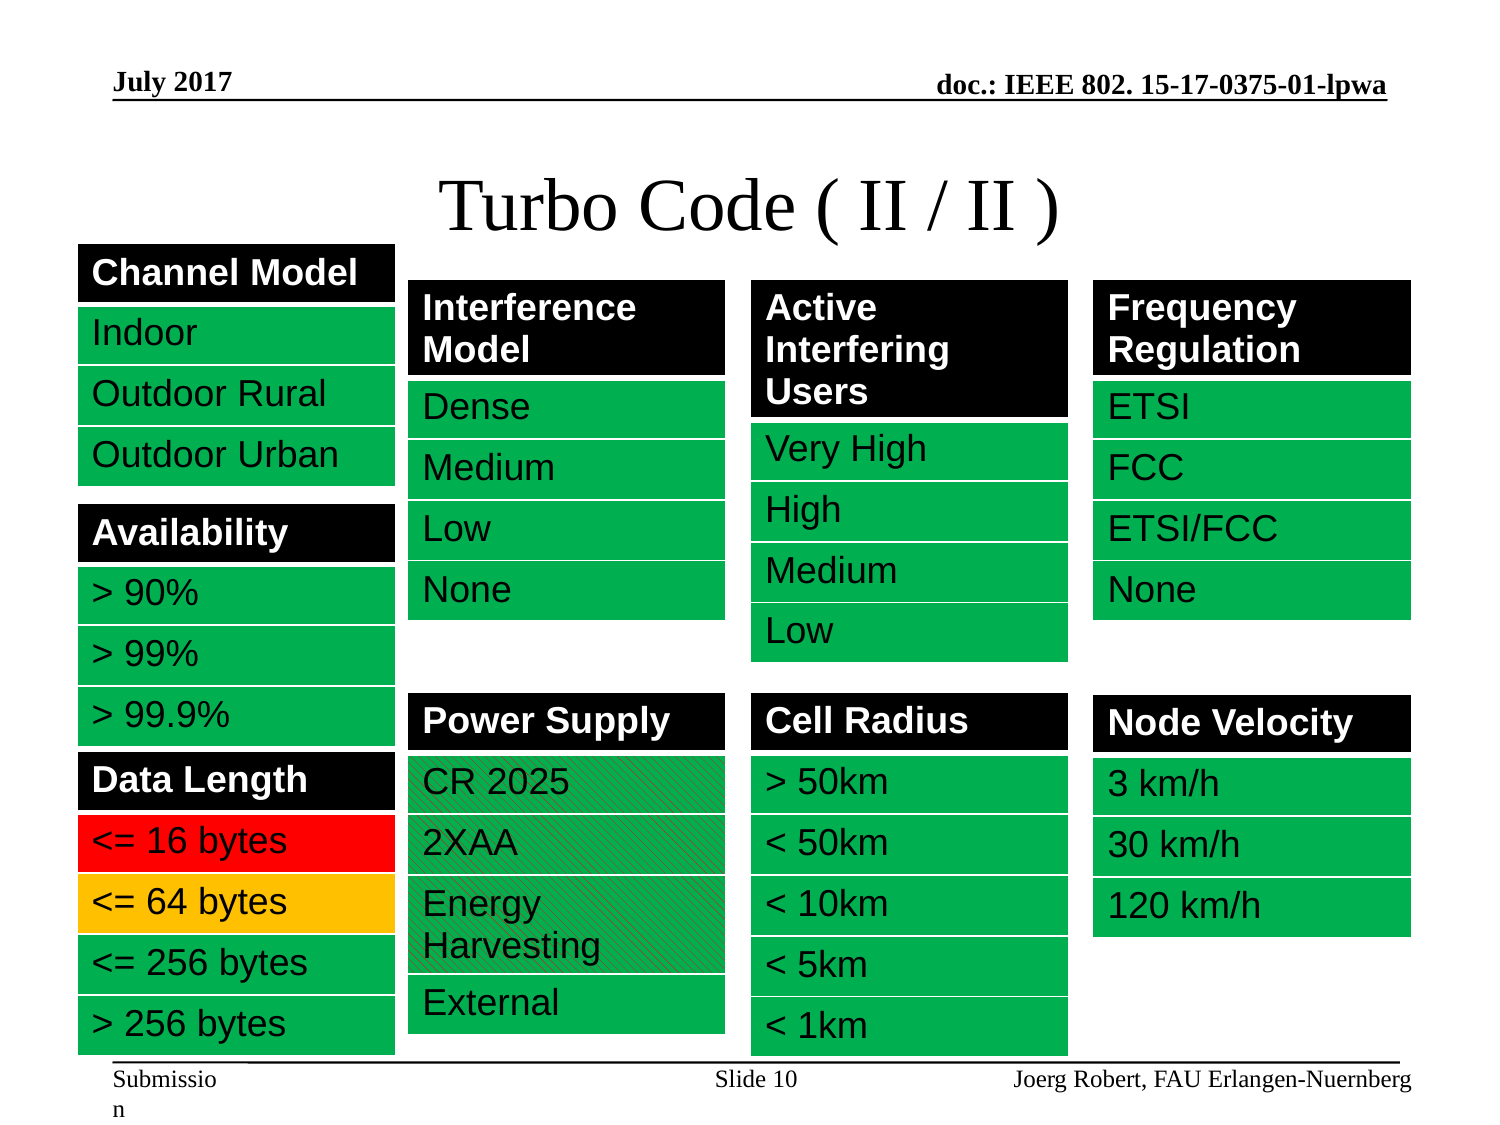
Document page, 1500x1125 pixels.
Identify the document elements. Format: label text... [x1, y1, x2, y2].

table_cell > 99.9% [78, 687, 395, 746]
title Turbo Code ( II / II ) [112, 112, 1388, 288]
table_cell None [408, 561, 725, 620]
table_cell < 10km [751, 876, 1068, 935]
table_cell Energy Harvesting [408, 876, 725, 973]
table_header Channel Model [78, 244, 395, 302]
table_cell High [751, 482, 1068, 541]
table_header Cell Radius [751, 693, 1068, 750]
table_cell Medium [751, 543, 1068, 602]
table_cell Indoor [78, 307, 395, 364]
table_cell Low [408, 501, 725, 560]
table_cell 30 km/h [1093, 817, 1411, 876]
table_cell Dense [408, 381, 725, 438]
table_cell External [408, 975, 725, 1034]
table_cell Outdoor Rural [78, 366, 395, 425]
table_cell < 50km [751, 815, 1068, 874]
table_cell None [1093, 561, 1411, 620]
table_cell <= 256 bytes [78, 935, 395, 994]
table_cell > 90% [78, 567, 395, 624]
table_cell Medium [408, 440, 725, 499]
table_cell 2XAA [408, 815, 725, 874]
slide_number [112, 62, 375, 98]
table_cell ETSI [1093, 381, 1411, 438]
table_cell > 256 bytes [78, 996, 395, 1055]
table_cell <= 64 bytes [78, 874, 395, 933]
table_cell ETSI/FCC [1093, 501, 1411, 560]
table_cell < 1km [751, 997, 1068, 1056]
table_cell > 50km [751, 756, 1068, 813]
slide_number Slide 10 [712, 1062, 800, 1093]
table_header Node Velocity [1093, 695, 1411, 752]
table_cell 3 km/h [1093, 758, 1411, 815]
table_header Frequency Regulation [1093, 280, 1411, 375]
table_header Active Interfering Users [751, 280, 1068, 417]
table_cell Outdoor Urban [78, 427, 395, 486]
table_header Data Length [78, 752, 395, 810]
table_header Availability [78, 504, 395, 562]
table_cell Very High [751, 423, 1068, 480]
footer Joerg Robert, FAU Erlangen-Nuernberg [900, 1062, 1413, 1093]
table_cell FCC [1093, 440, 1411, 499]
table_cell < 5km [751, 937, 1068, 996]
table_cell <= 16 bytes [78, 815, 395, 872]
table_cell CR 2025 [408, 756, 725, 813]
table_cell 120 km/h [1093, 878, 1411, 937]
table_cell Low [751, 603, 1068, 662]
table_header Interference Model [408, 280, 725, 375]
table_cell > 99% [78, 626, 395, 685]
table_header Power Supply [408, 693, 725, 750]
